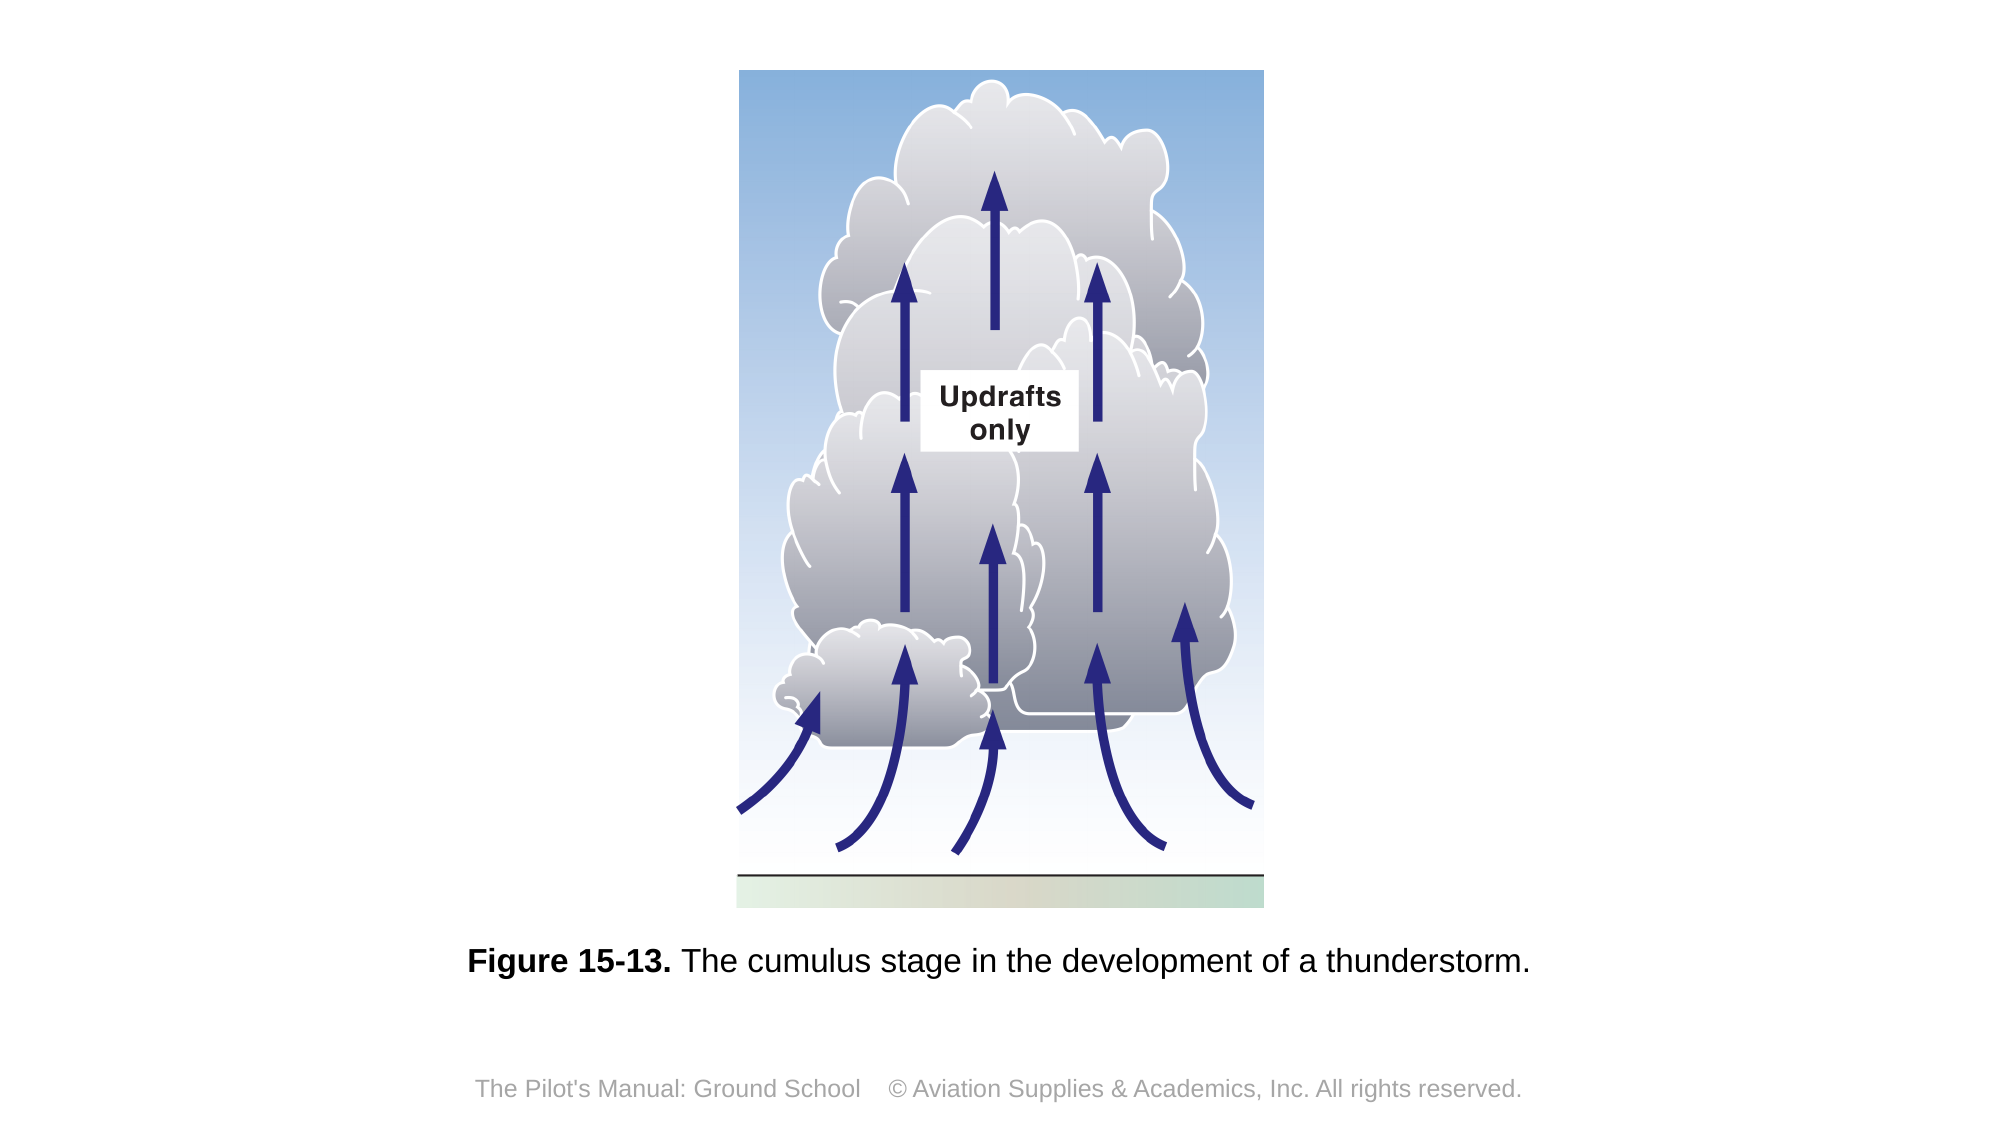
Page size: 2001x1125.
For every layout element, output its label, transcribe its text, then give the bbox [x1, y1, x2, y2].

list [736, 70, 1264, 909]
title Figure 15-13. The cumulus stage in the development of a thunderstorm. [137, 936, 1863, 1058]
footer The Pilot's Manual: Ground School © Aviation Supplies & Academics, Inc. All rights reserved. [137, 1058, 1863, 1118]
